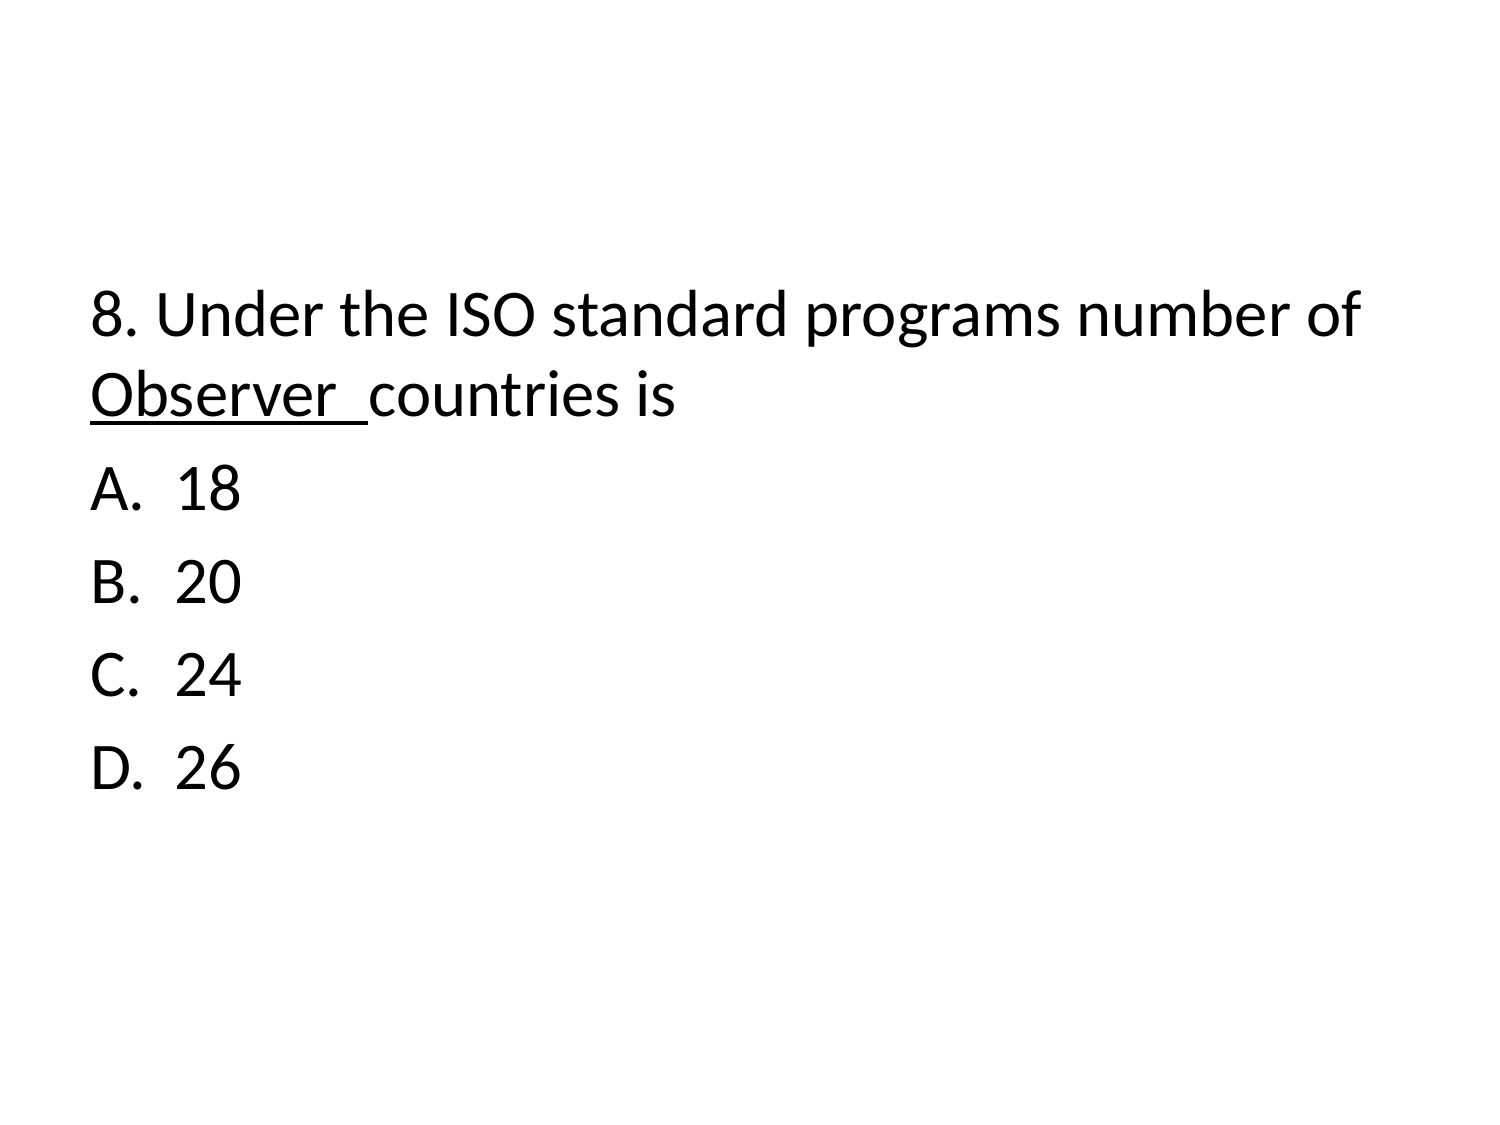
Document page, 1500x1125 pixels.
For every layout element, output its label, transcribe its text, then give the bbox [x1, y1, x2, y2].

list 8. Under the ISO standard programs number of Observer countries is 18 20 24 26 [75, 262, 1425, 1005]
